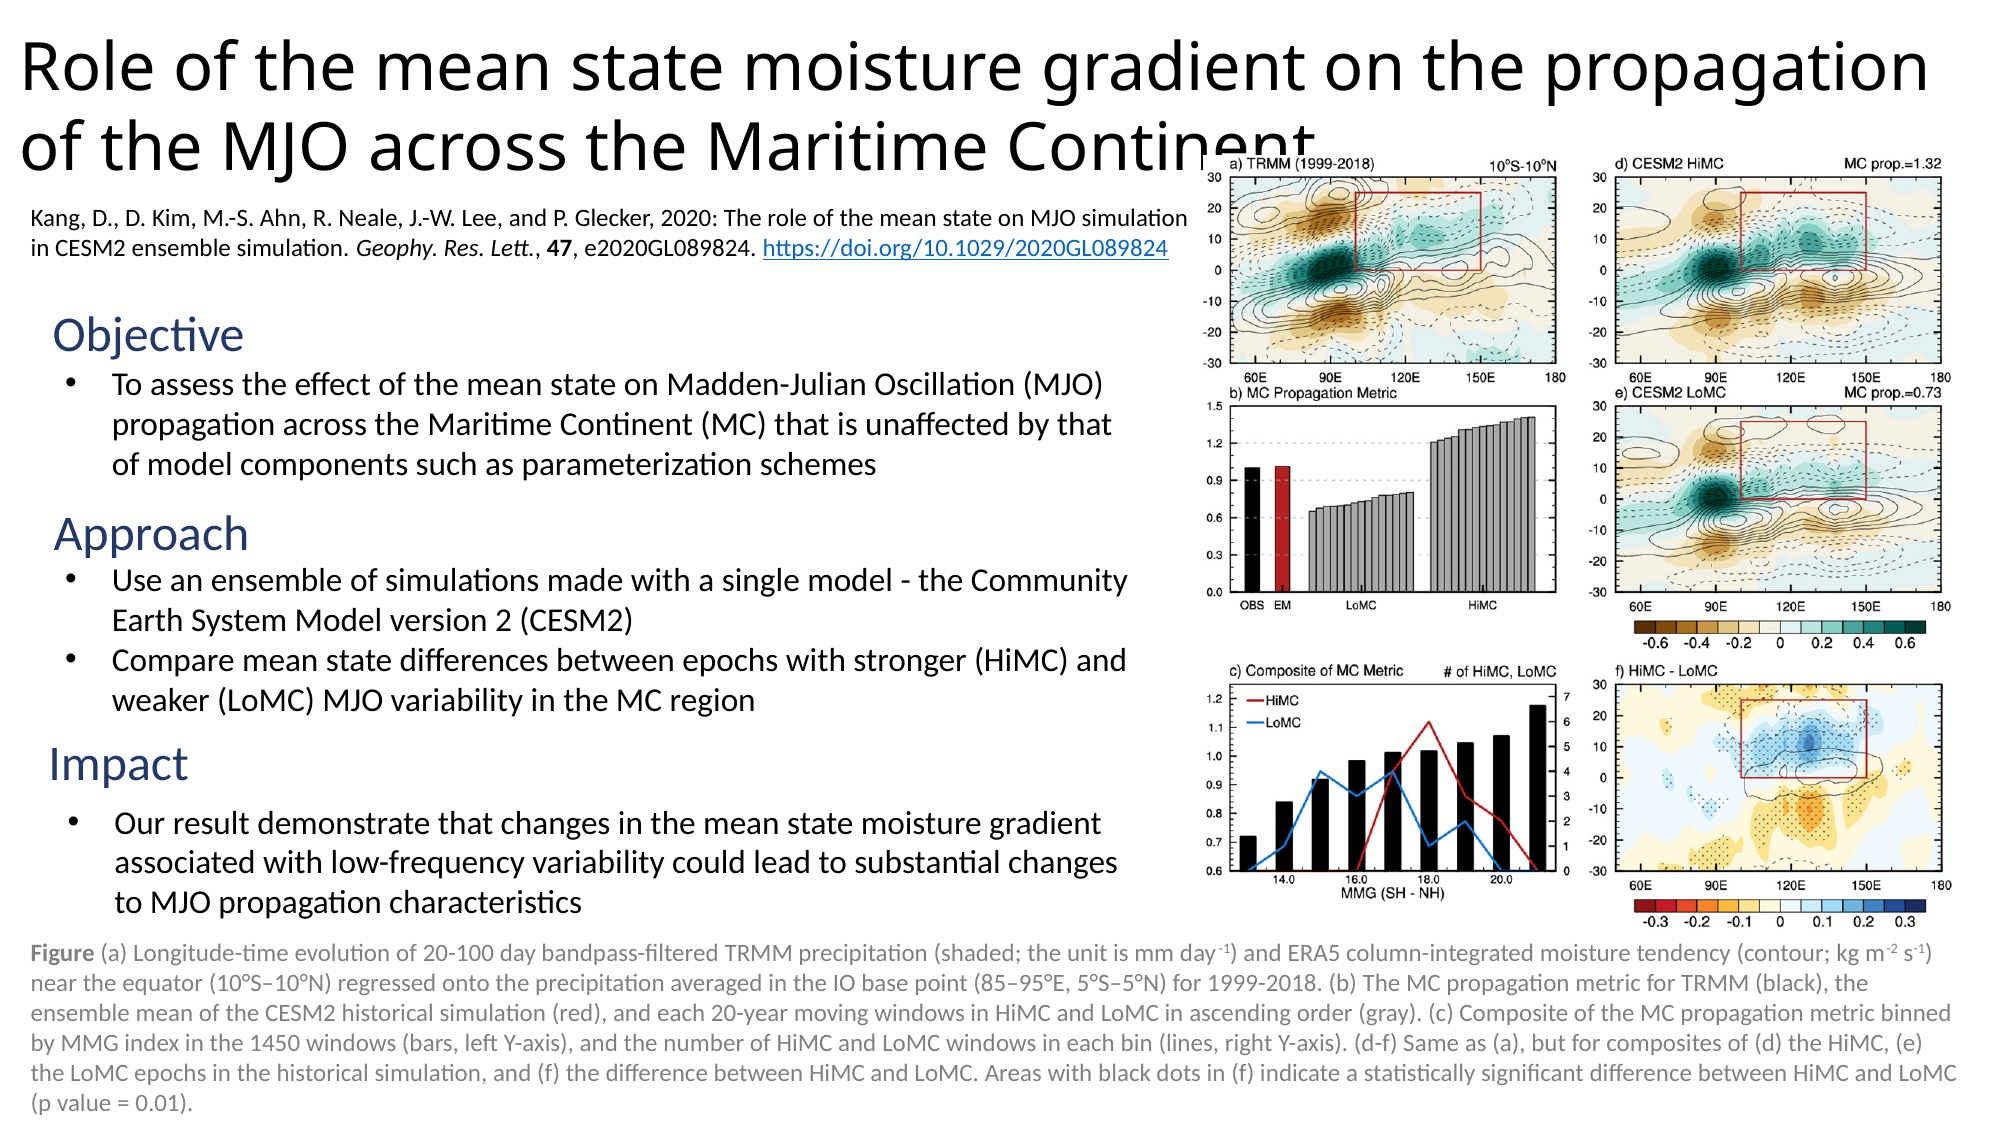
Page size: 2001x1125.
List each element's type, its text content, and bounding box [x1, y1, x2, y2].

text_box Kang, D., D. Kim, M.-S. Ahn, R. Neale, J.-W. Lee, and P. Glecker, 2020: The role of the mean state on MJO simulation in CESM2 ensemble simulation. Geophy. Res. Lett., 47, e2020GL089824. https://doi.org/10.1029/2020GL089824 [15, 194, 1203, 270]
picture [1203, 155, 1953, 930]
text_box To assess the effect of the mean state on Madden-Julian Oscillation (MJO) propagation across the Maritime Continent (MC) that is unaffected by that of model components such as parameterization schemes [50, 354, 1160, 490]
text_box Figure (a) Longitude-time evolution of 20-100 day bandpass-filtered TRMM precipitation (shaded; the unit is mm day-1) and ERA5 column-integrated moisture tendency (contour; kg m-2 s-1) near the equator (10°S–10°N) regressed onto the precipitation averaged in the IO base point (85–95°E, 5°S–5°N) for 1999-2018. (b) The MC propagation metric for TRMM (black), the ensemble mean of the CESM2 historical simulation (red), and each 20-year moving windows in HiMC and LoMC in ascending order (gray). (c) Composite of the MC propagation metric binned by MMG index in the 1450 windows (bars, left Y-axis), and the number of HiMC and LoMC windows in each bin (lines, right Y-axis). (d-f) Same as (a), but for composites of (d) the HiMC, (e) the LoMC epochs in the historical simulation, and (f) the difference between HiMC and LoMC. Areas with black dots in (f) indicate a statistically significant difference between HiMC and LoMC (p value = 0.01). [15, 929, 1980, 1124]
text_box Objective [44, 293, 254, 370]
text_box Our result demonstrate that changes in the mean state moisture gradient associated with low-frequency variability could lead to substantial changes to MJO propagation characteristics [52, 793, 1163, 928]
text_box Use an ensemble of simulations made with a single model - the Community Earth System Model version 2 (CESM2) Compare mean state differences between epochs with stronger (HiMC) and weaker (LoMC) MJO variability in the MC region [50, 550, 1160, 726]
text_box Role of the mean state moisture gradient on the propagation of the MJO across the Maritime Continent [4, 16, 2000, 192]
text_box Approach [45, 491, 259, 569]
text_box Impact [39, 722, 198, 799]
